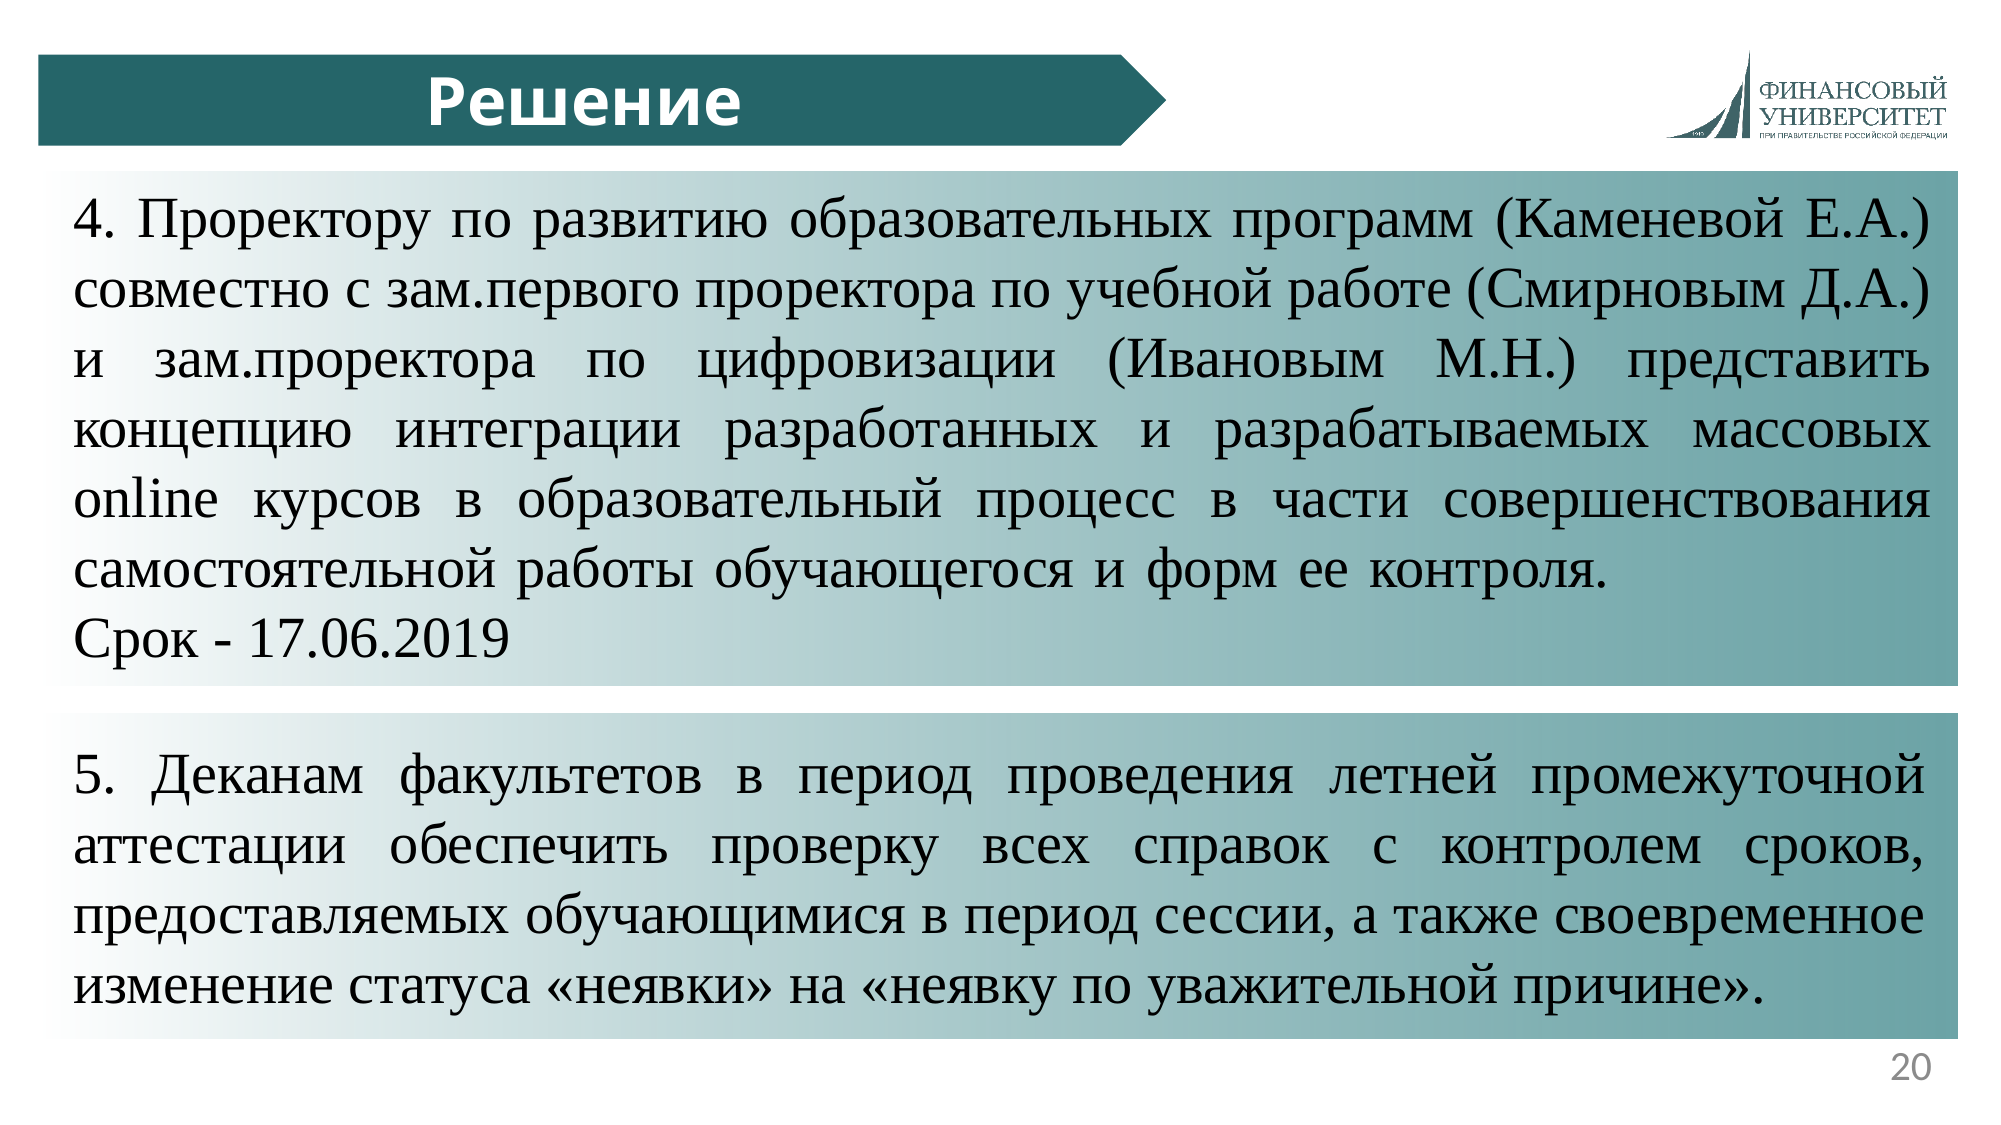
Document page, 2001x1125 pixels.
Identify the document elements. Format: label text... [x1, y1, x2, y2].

slide_number 20 [1609, 1039, 1948, 1094]
picture [1664, 46, 1948, 148]
text_box [38, 171, 1958, 686]
text_box [37, 53, 91, 147]
text_box 5. Деканам факультетов в период проведения летней промежуточной аттестации обеспечить проверку всех справок с контролем сроков, предоставляемых обучающимися в период сессии, а также своевременное изменение статуса «неявки» на «неявку по уважительной причине». [58, 727, 1942, 1023]
text_box [38, 713, 1958, 1039]
text_box Решение [91, 51, 1095, 147]
text_box 4. Проректору по развитию образовательных программ (Каменевой Е.А.) совместно с зам.первого проректора по учебной работе (Смирновым Д.А.) и зам.проректора по цифровизации (Ивановым М.Н.) представить концепцию интеграции разработанных и разрабатываемых массовых online курсов в образовательный процесс в части совершенствования самостоятельной работы обучающегося и форм ее контроля. Срок - 17.06.2019 [58, 171, 1948, 677]
text_box [1095, 53, 1168, 147]
